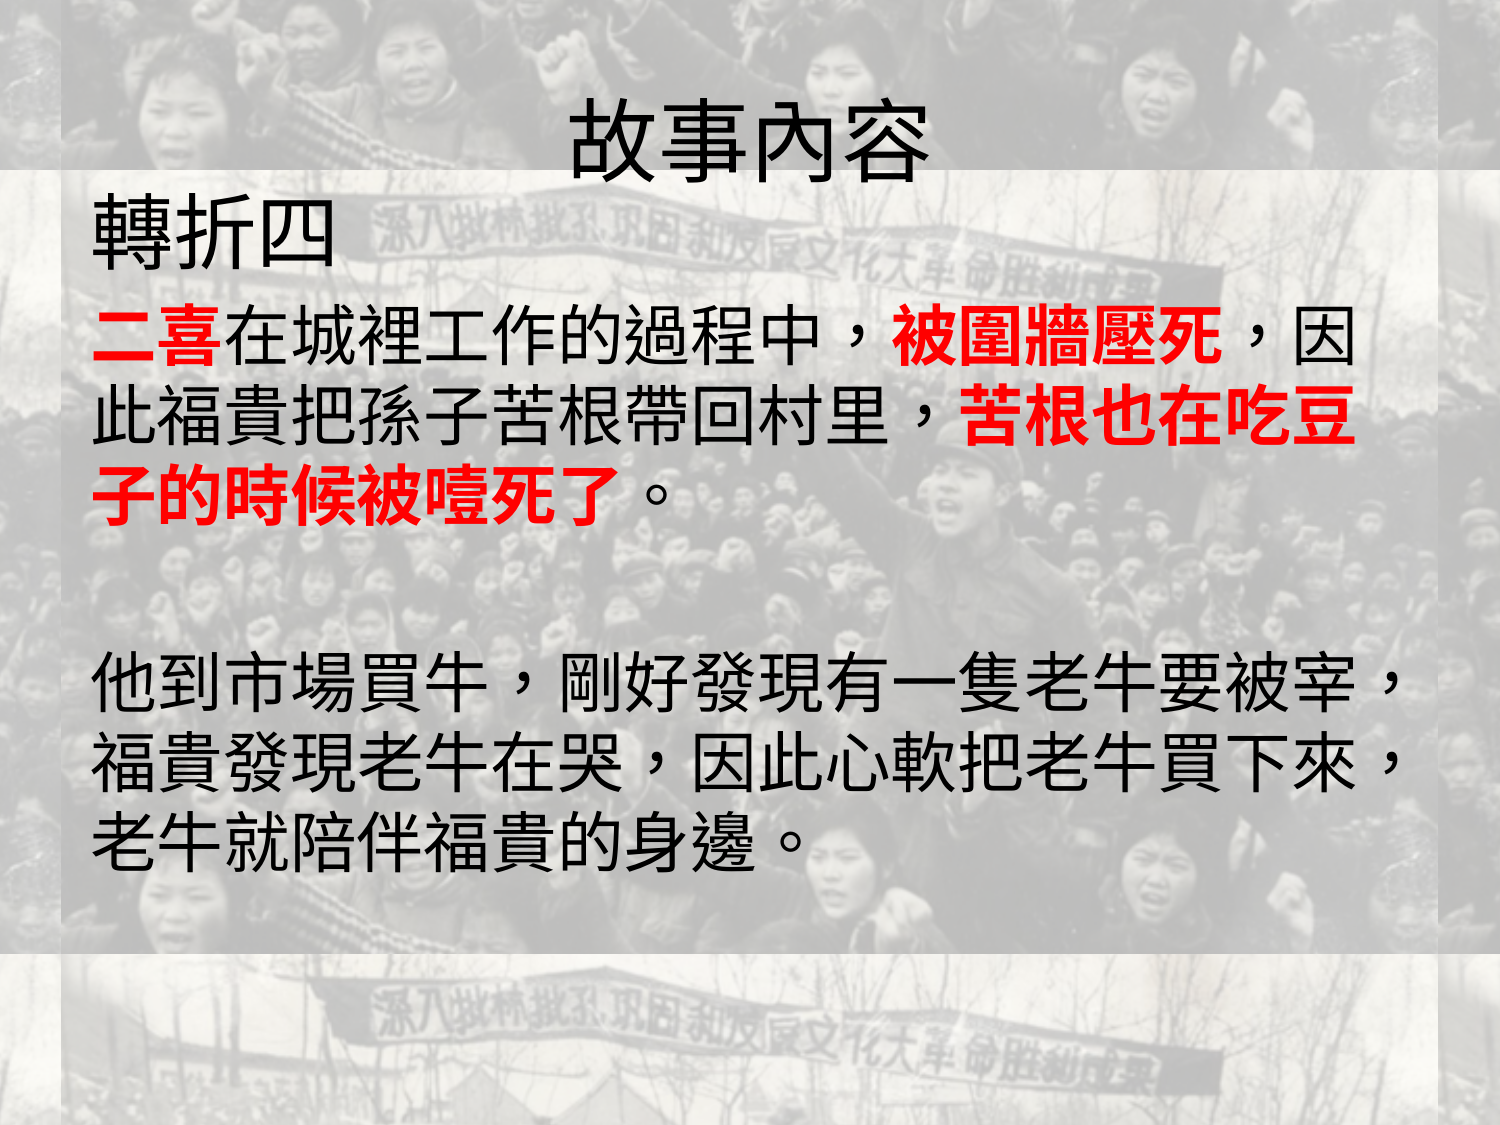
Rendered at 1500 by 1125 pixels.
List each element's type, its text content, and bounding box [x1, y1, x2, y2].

text_box 轉折四 二喜在城裡工作的過程中，被圍牆壓死，因此福貴把孫子苦根帶回村里，苦根也在吃豆子的時候被噎死了。 他到市場買牛，剛好發現有一隻老牛要被宰，福貴發現老牛在哭，因此心軟把老牛買下來，老牛就陪伴福貴的身邊。 [74, 172, 1425, 1005]
title 故事內容 [75, 45, 1425, 233]
